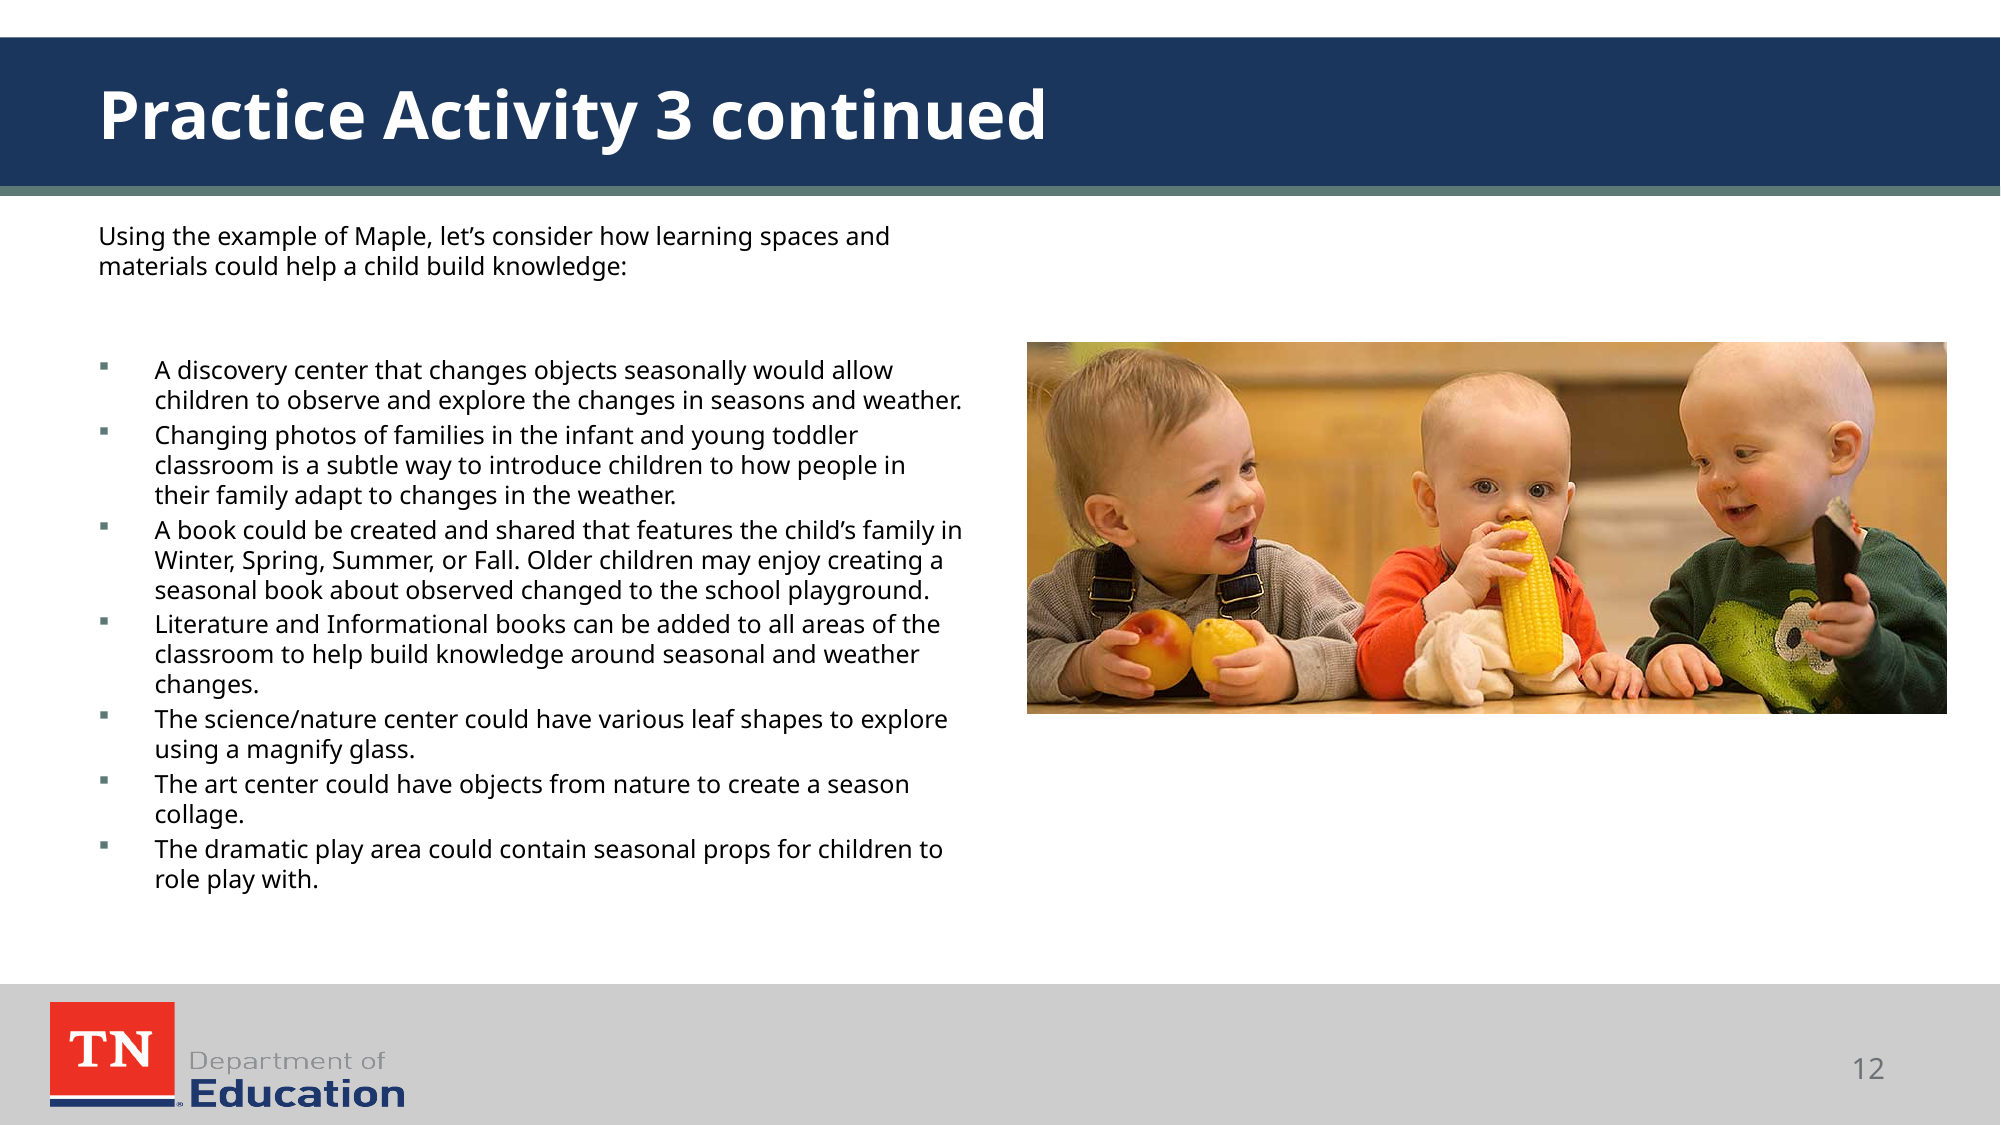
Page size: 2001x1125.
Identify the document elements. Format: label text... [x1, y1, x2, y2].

slide_number 12 [1800, 1042, 1900, 1103]
picture [50, 1002, 404, 1107]
title Practice Activity 3 continued [83, 37, 1900, 188]
list Using the example of Maple, let’s consider how learning spaces and materials could help a child build knowledge: A discovery center that changes objects seasonally would allow children to observe and explore the changes in seasons and weather. Changing photos of families in the infant and young toddler classroom is a subtle way to introduce children to how people in their family adapt to changes in the weather. A book could be created and shared that features the child’s family in Winter, Spring, Summer, or Fall. Older children may enjoy creating a seasonal book about observed changed to the school playground. Literature and Informational books can be added to all areas of the classroom to help build knowledge around seasonal and weather changes. The science/nature center could have various leaf shapes to explore using a magnify glass. The art center could have objects from nature to create a season collage. The dramatic play area could contain seasonal props for children to role play with. [83, 212, 984, 955]
picture [1027, 341, 1947, 714]
